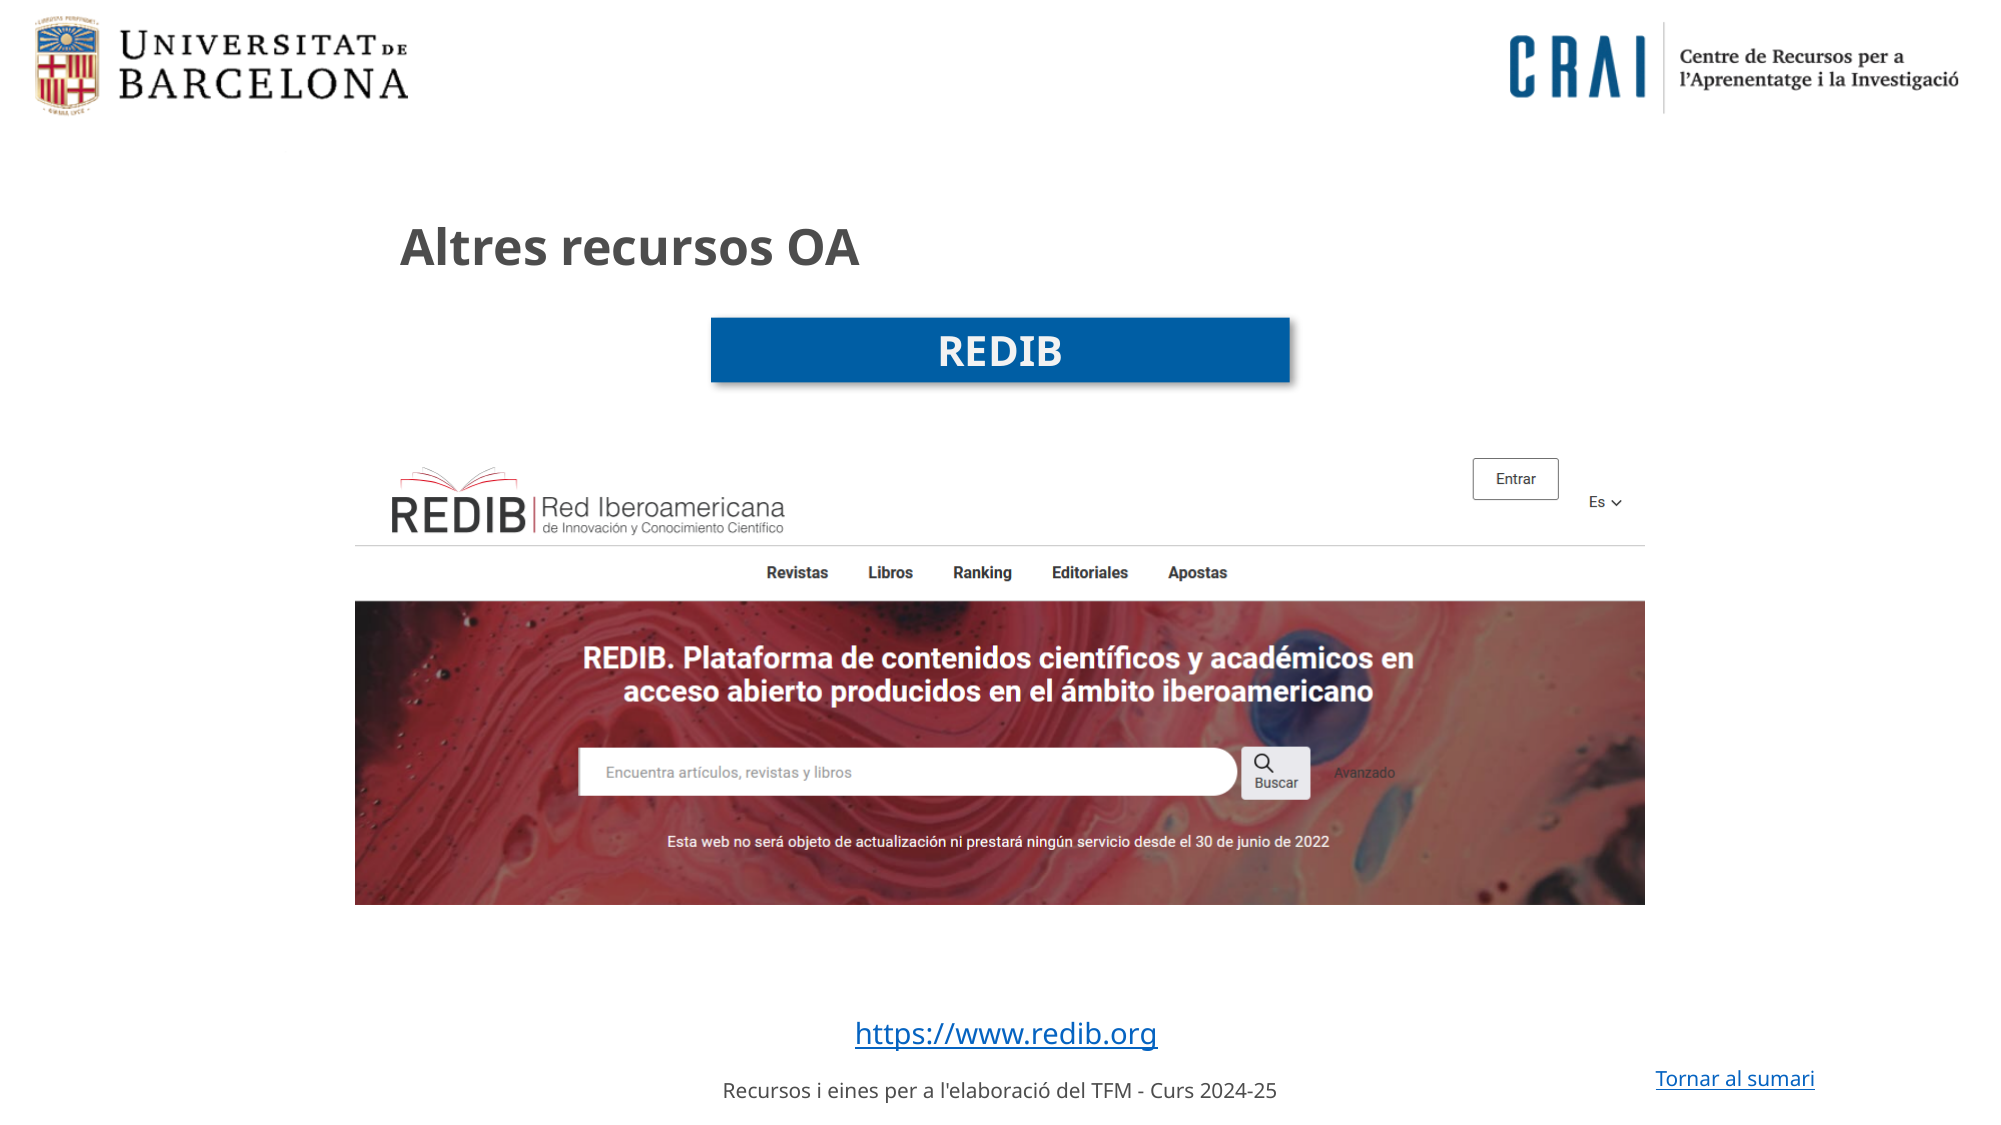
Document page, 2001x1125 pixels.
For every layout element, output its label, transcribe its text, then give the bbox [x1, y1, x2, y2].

text_box https://www.redib.org [839, 1008, 1173, 1063]
picture [33, 14, 1963, 277]
picture [355, 456, 1645, 918]
text_box Altres recursos OA [385, 207, 1638, 283]
text_box REDIB [711, 317, 1290, 383]
